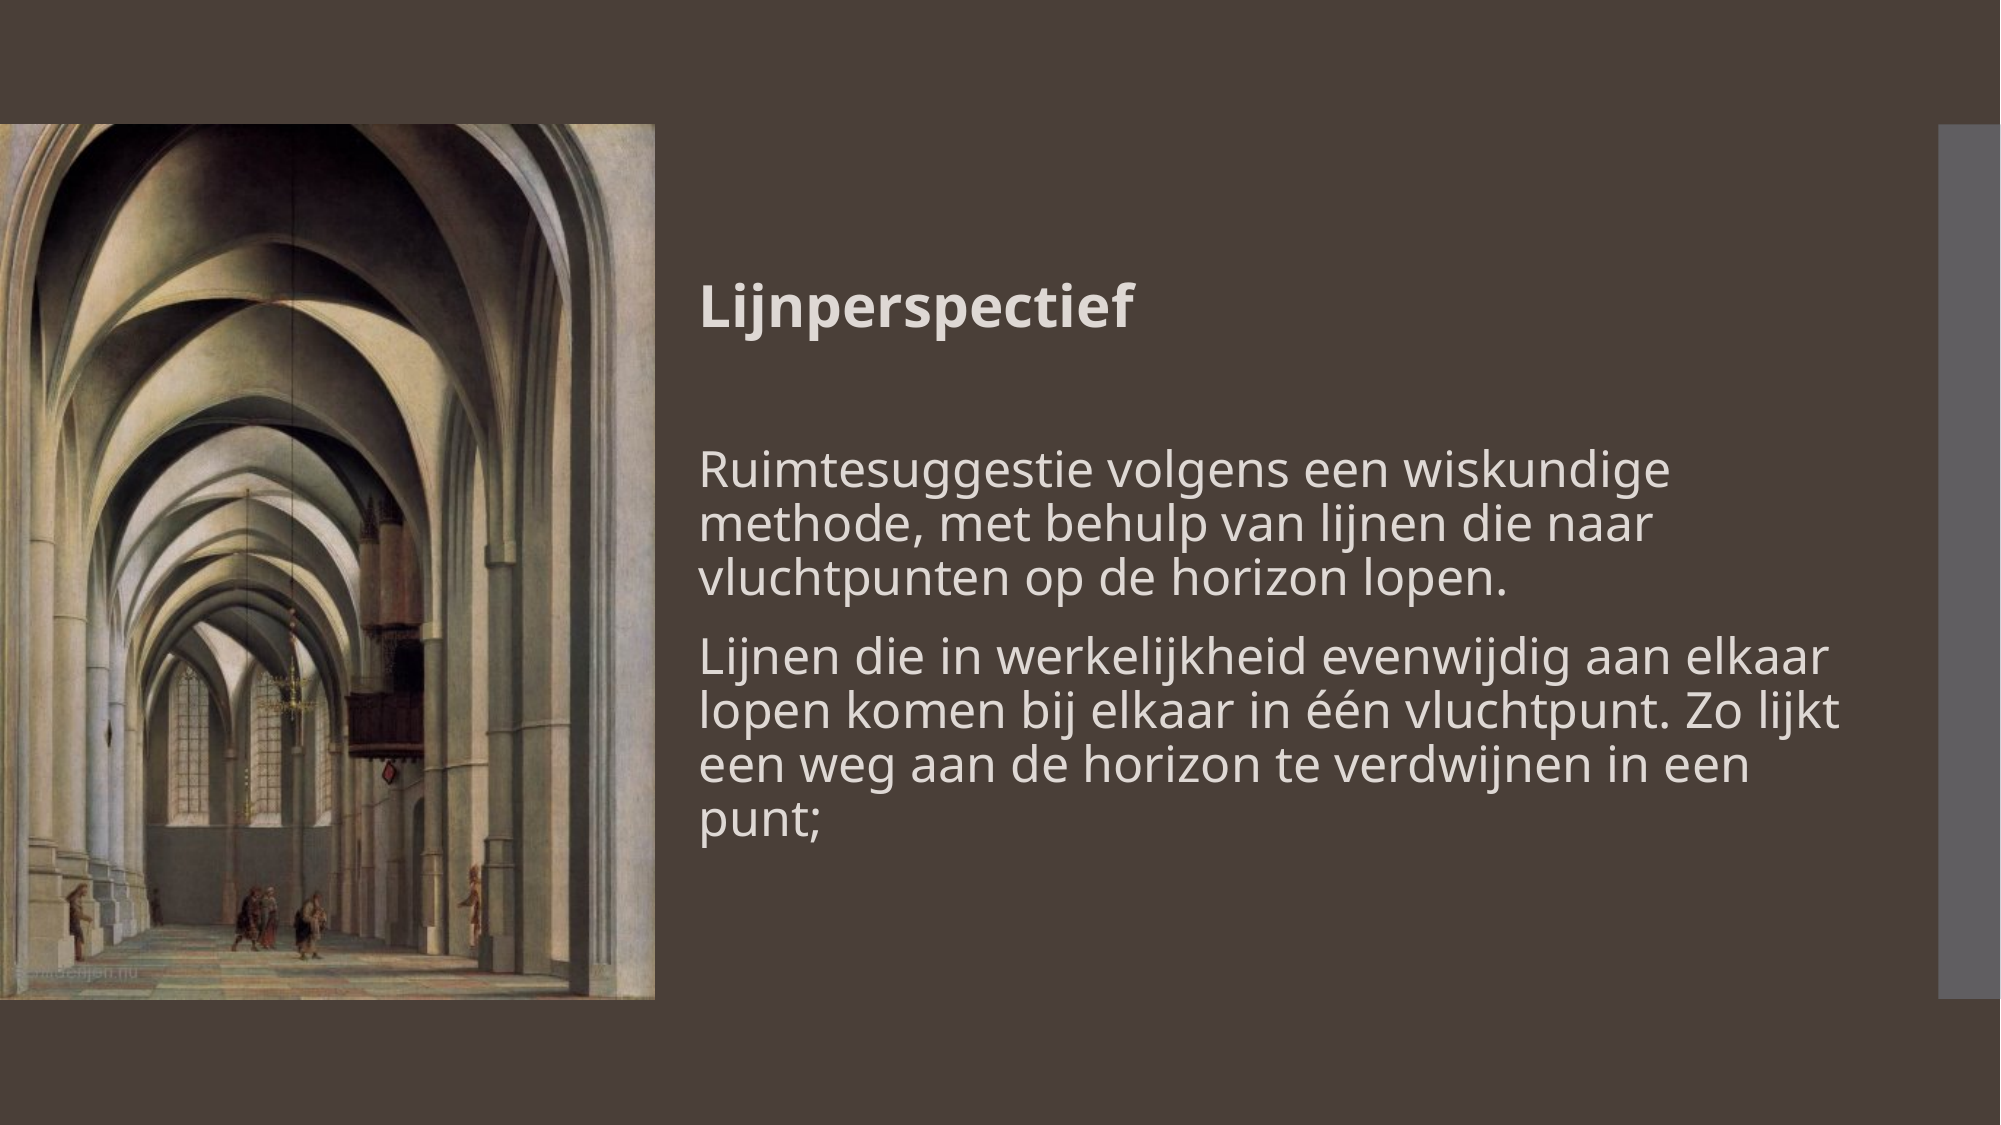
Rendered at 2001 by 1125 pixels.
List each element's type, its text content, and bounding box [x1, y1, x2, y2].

picture [0, 124, 655, 1000]
list Lijnperspectief Ruimtesuggestie volgens een wiskundige methode, met behulp van lijnen die naar vluchtpunten op de horizon lopen. Lijnen die in werkelijkheid evenwijdig aan elkaar lopen komen bij elkaar in één vluchtpunt. Zo lijkt een weg aan de horizon te verdwijnen in een punt; [683, 142, 1884, 983]
